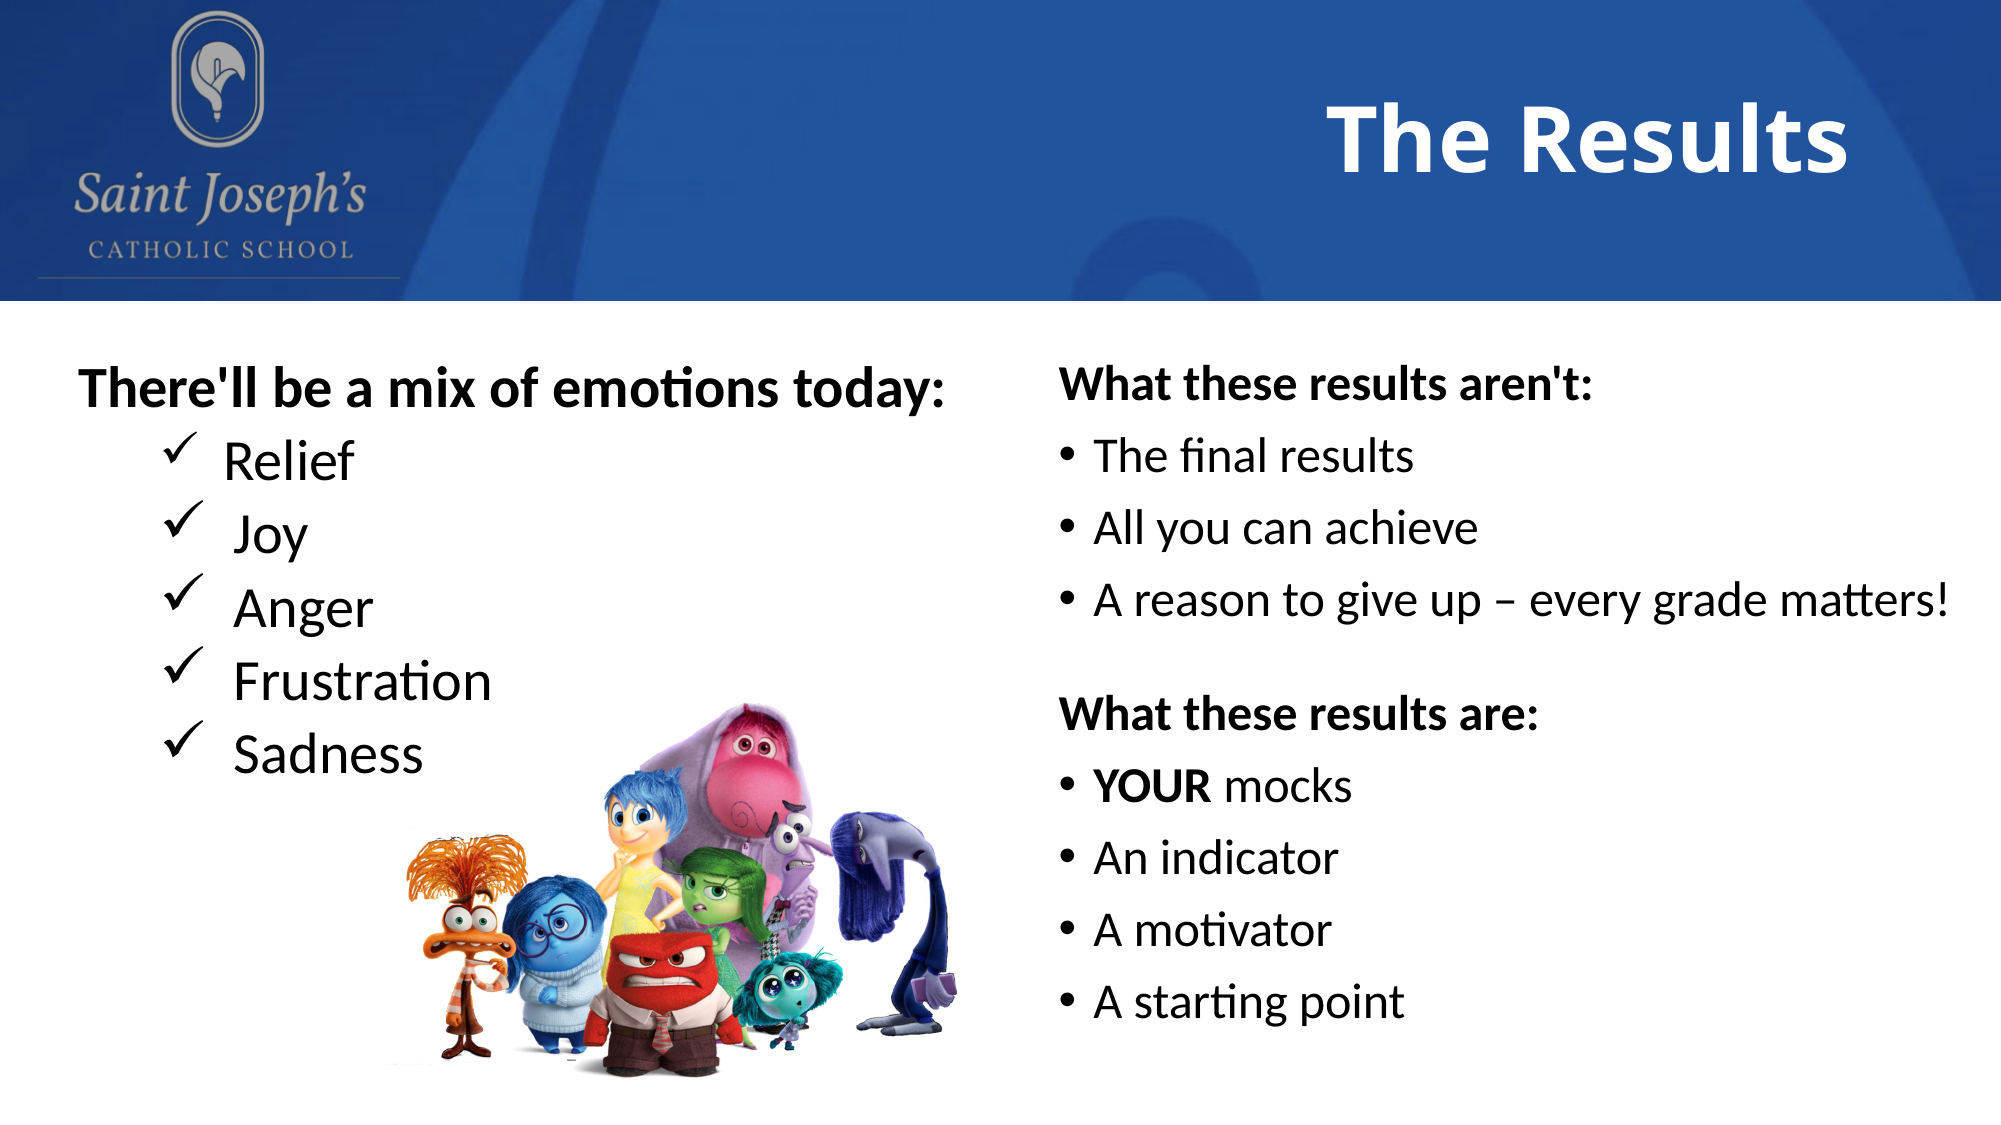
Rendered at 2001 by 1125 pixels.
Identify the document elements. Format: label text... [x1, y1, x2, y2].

list There'll be a mix of emotions today: Relief Joy Anger Frustration Sadness [63, 349, 977, 1063]
list What these results aren't: The final results All you can achieve A reason to give up – every grade matters! What these results are: YOUR mocks An indicator A motivator A starting point [1043, 349, 1974, 1062]
picture [0, 0, 2001, 301]
picture [358, 646, 977, 1102]
